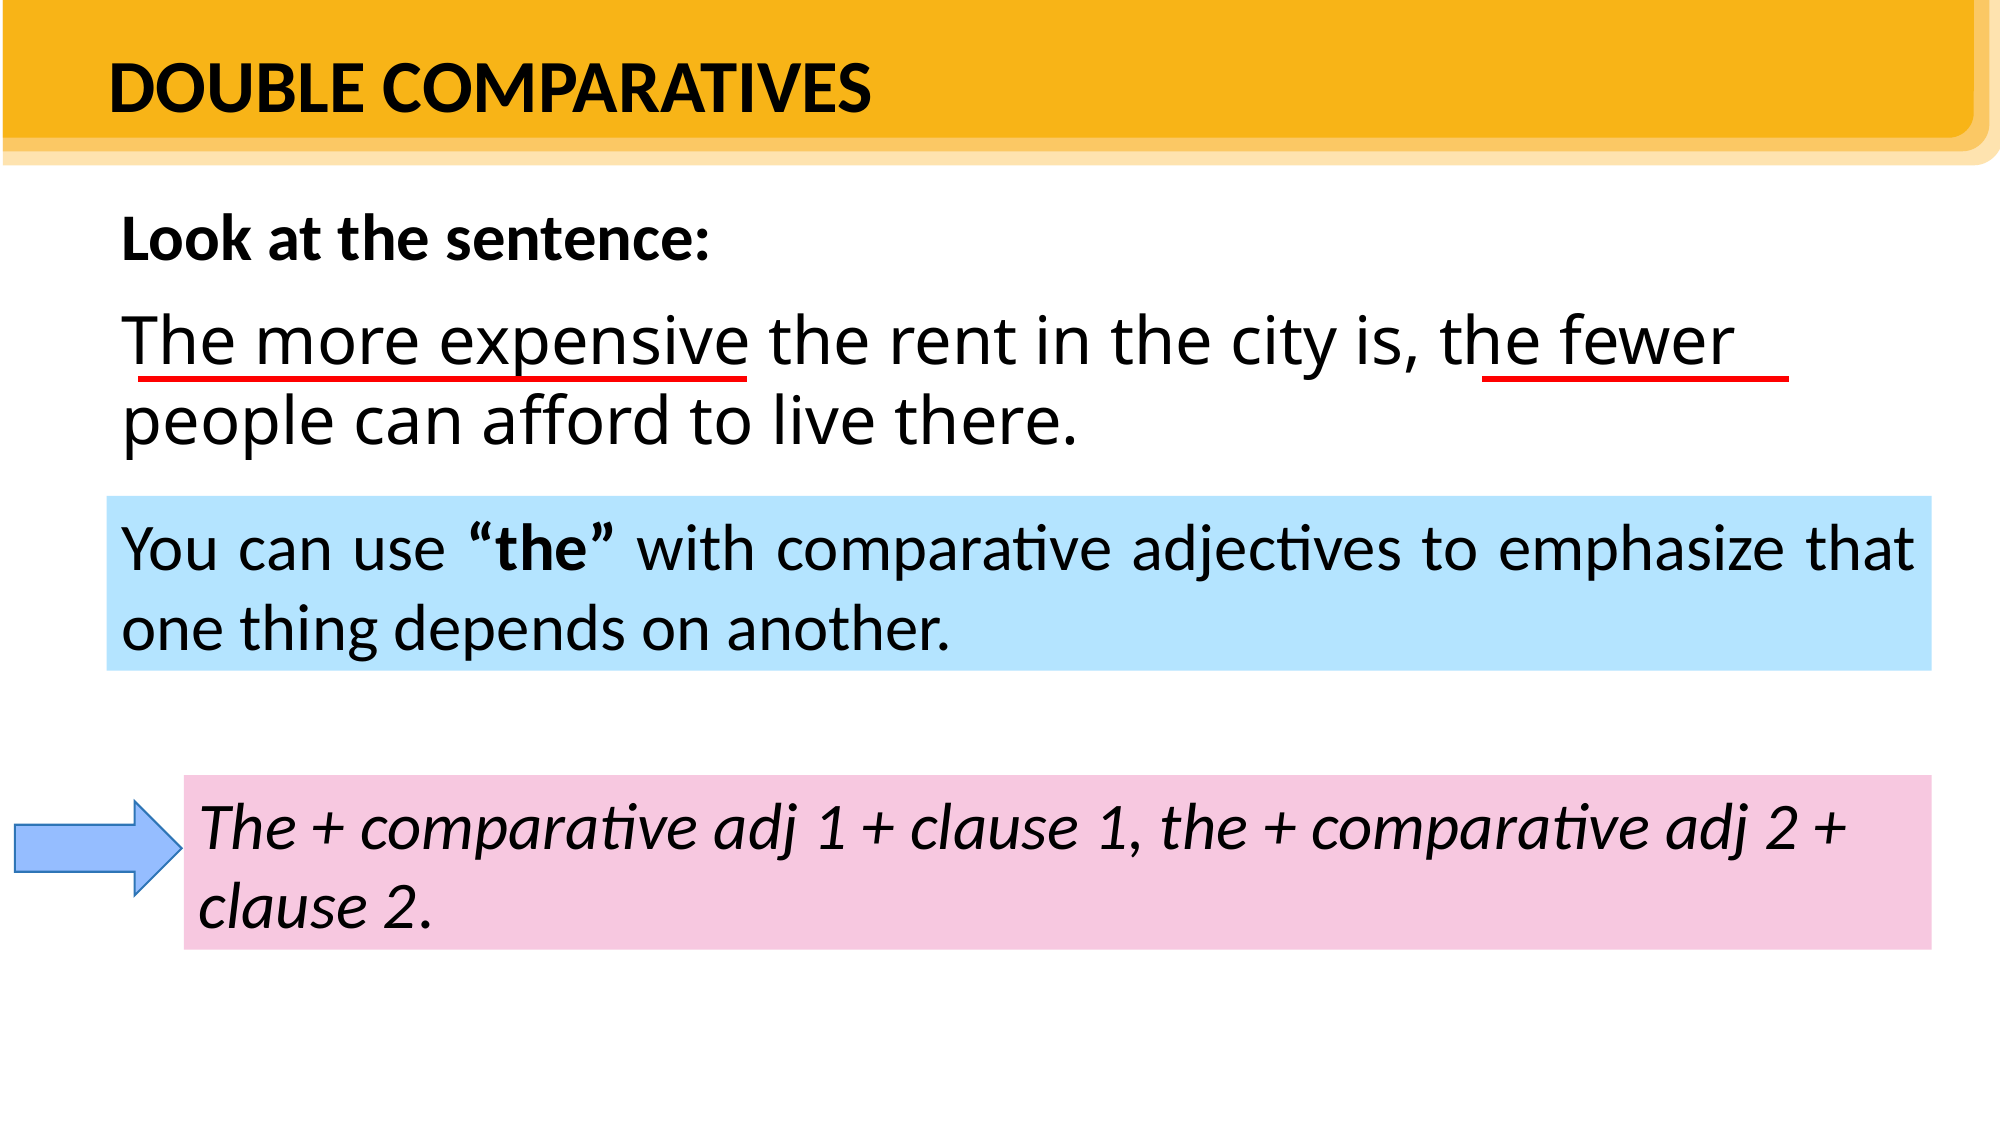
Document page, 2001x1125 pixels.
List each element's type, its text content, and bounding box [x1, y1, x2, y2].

text_box Look at the sentence: [106, 186, 1048, 281]
text_box [13, 798, 183, 898]
text_box The + comparative adj 1 + clause 1, the + comparative adj 2 + clause 2. [183, 775, 1932, 950]
text_box You can use “the” with comparative adjectives to emphasize that one thing depends on another. [106, 495, 1932, 671]
text_box The more expensive the rent in the city is, the fewer people can afford to live there. [106, 290, 1909, 465]
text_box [2, 0, 2000, 166]
